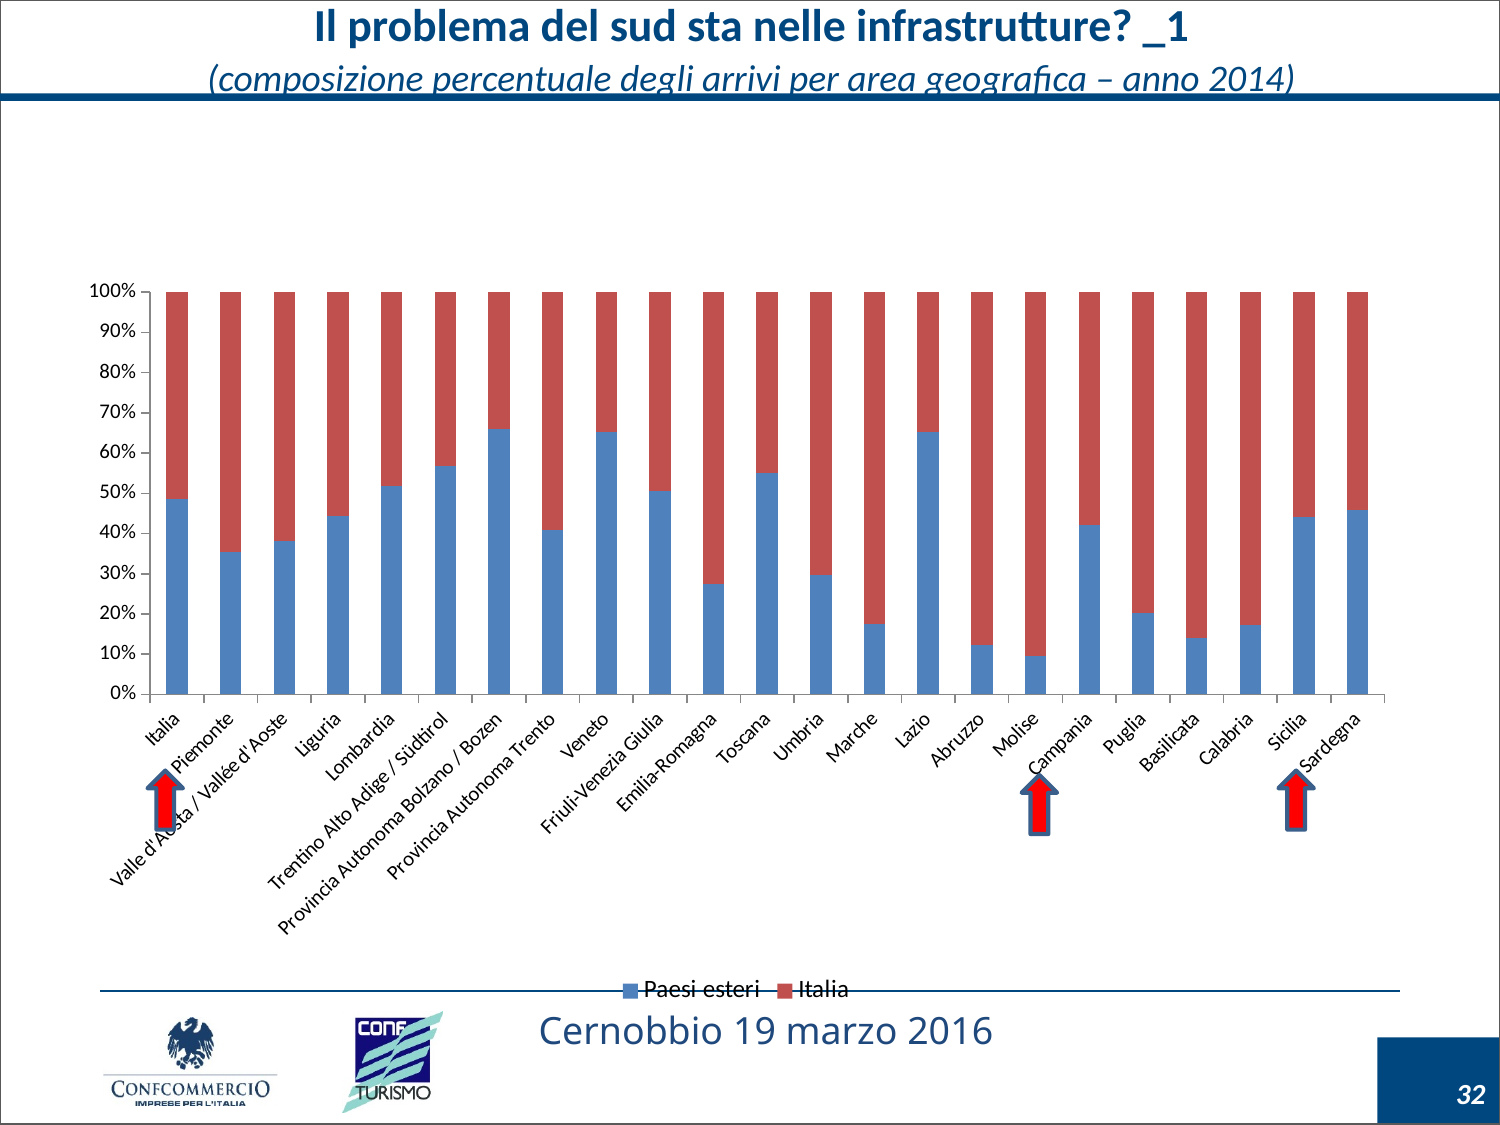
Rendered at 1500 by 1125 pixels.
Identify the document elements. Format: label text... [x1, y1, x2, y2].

picture [342, 1011, 443, 1113]
chart [61, 266, 1412, 1010]
picture [103, 1017, 278, 1106]
text_box Il problema del sud sta nelle infrastrutture? _1 (composizione percentuale degli arrivi per area geografica – anno 2014) [76, 0, 1427, 102]
